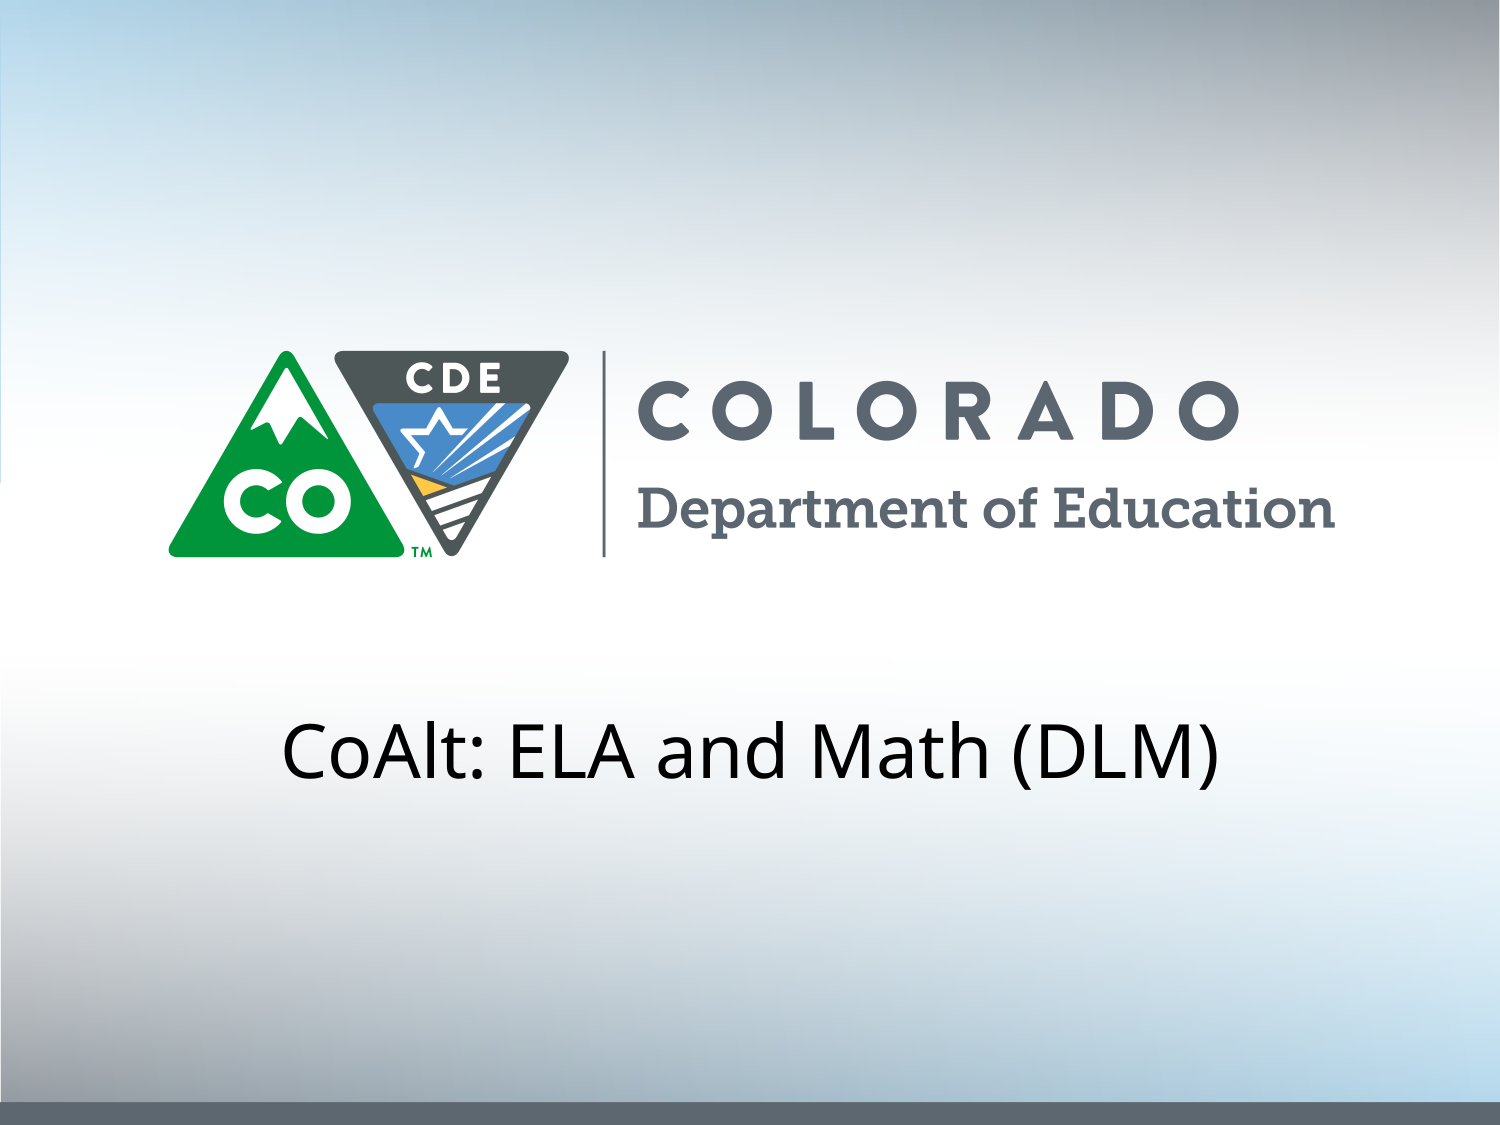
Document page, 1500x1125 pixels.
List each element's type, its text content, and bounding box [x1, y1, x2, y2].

picture [0, 0, 1500, 1125]
list CoAlt: ELA and Math (DLM) [103, 706, 1397, 1048]
